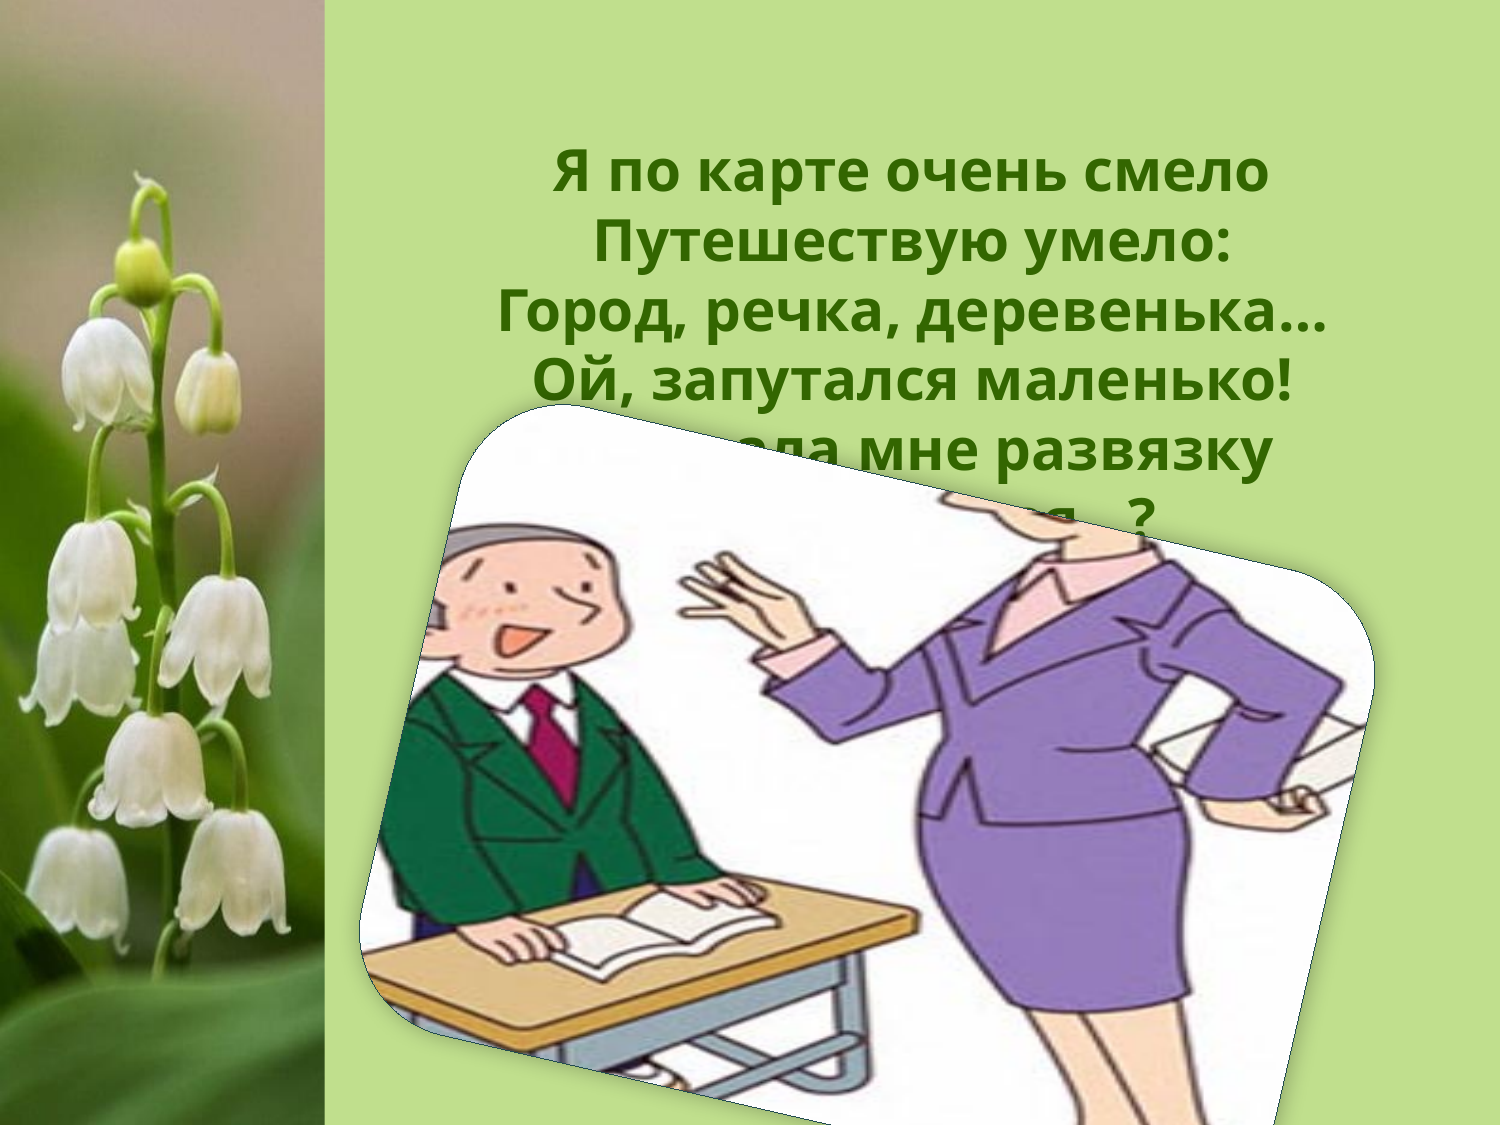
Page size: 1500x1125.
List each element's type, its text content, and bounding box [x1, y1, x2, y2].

title Я по карте очень смело Путешествую умело: Город, речка, деревенька… Ой, запутался маленько! Показала мне развязку Длинноносая…? [324, 0, 1500, 1125]
picture [0, 0, 324, 1125]
picture [359, 404, 1375, 1125]
